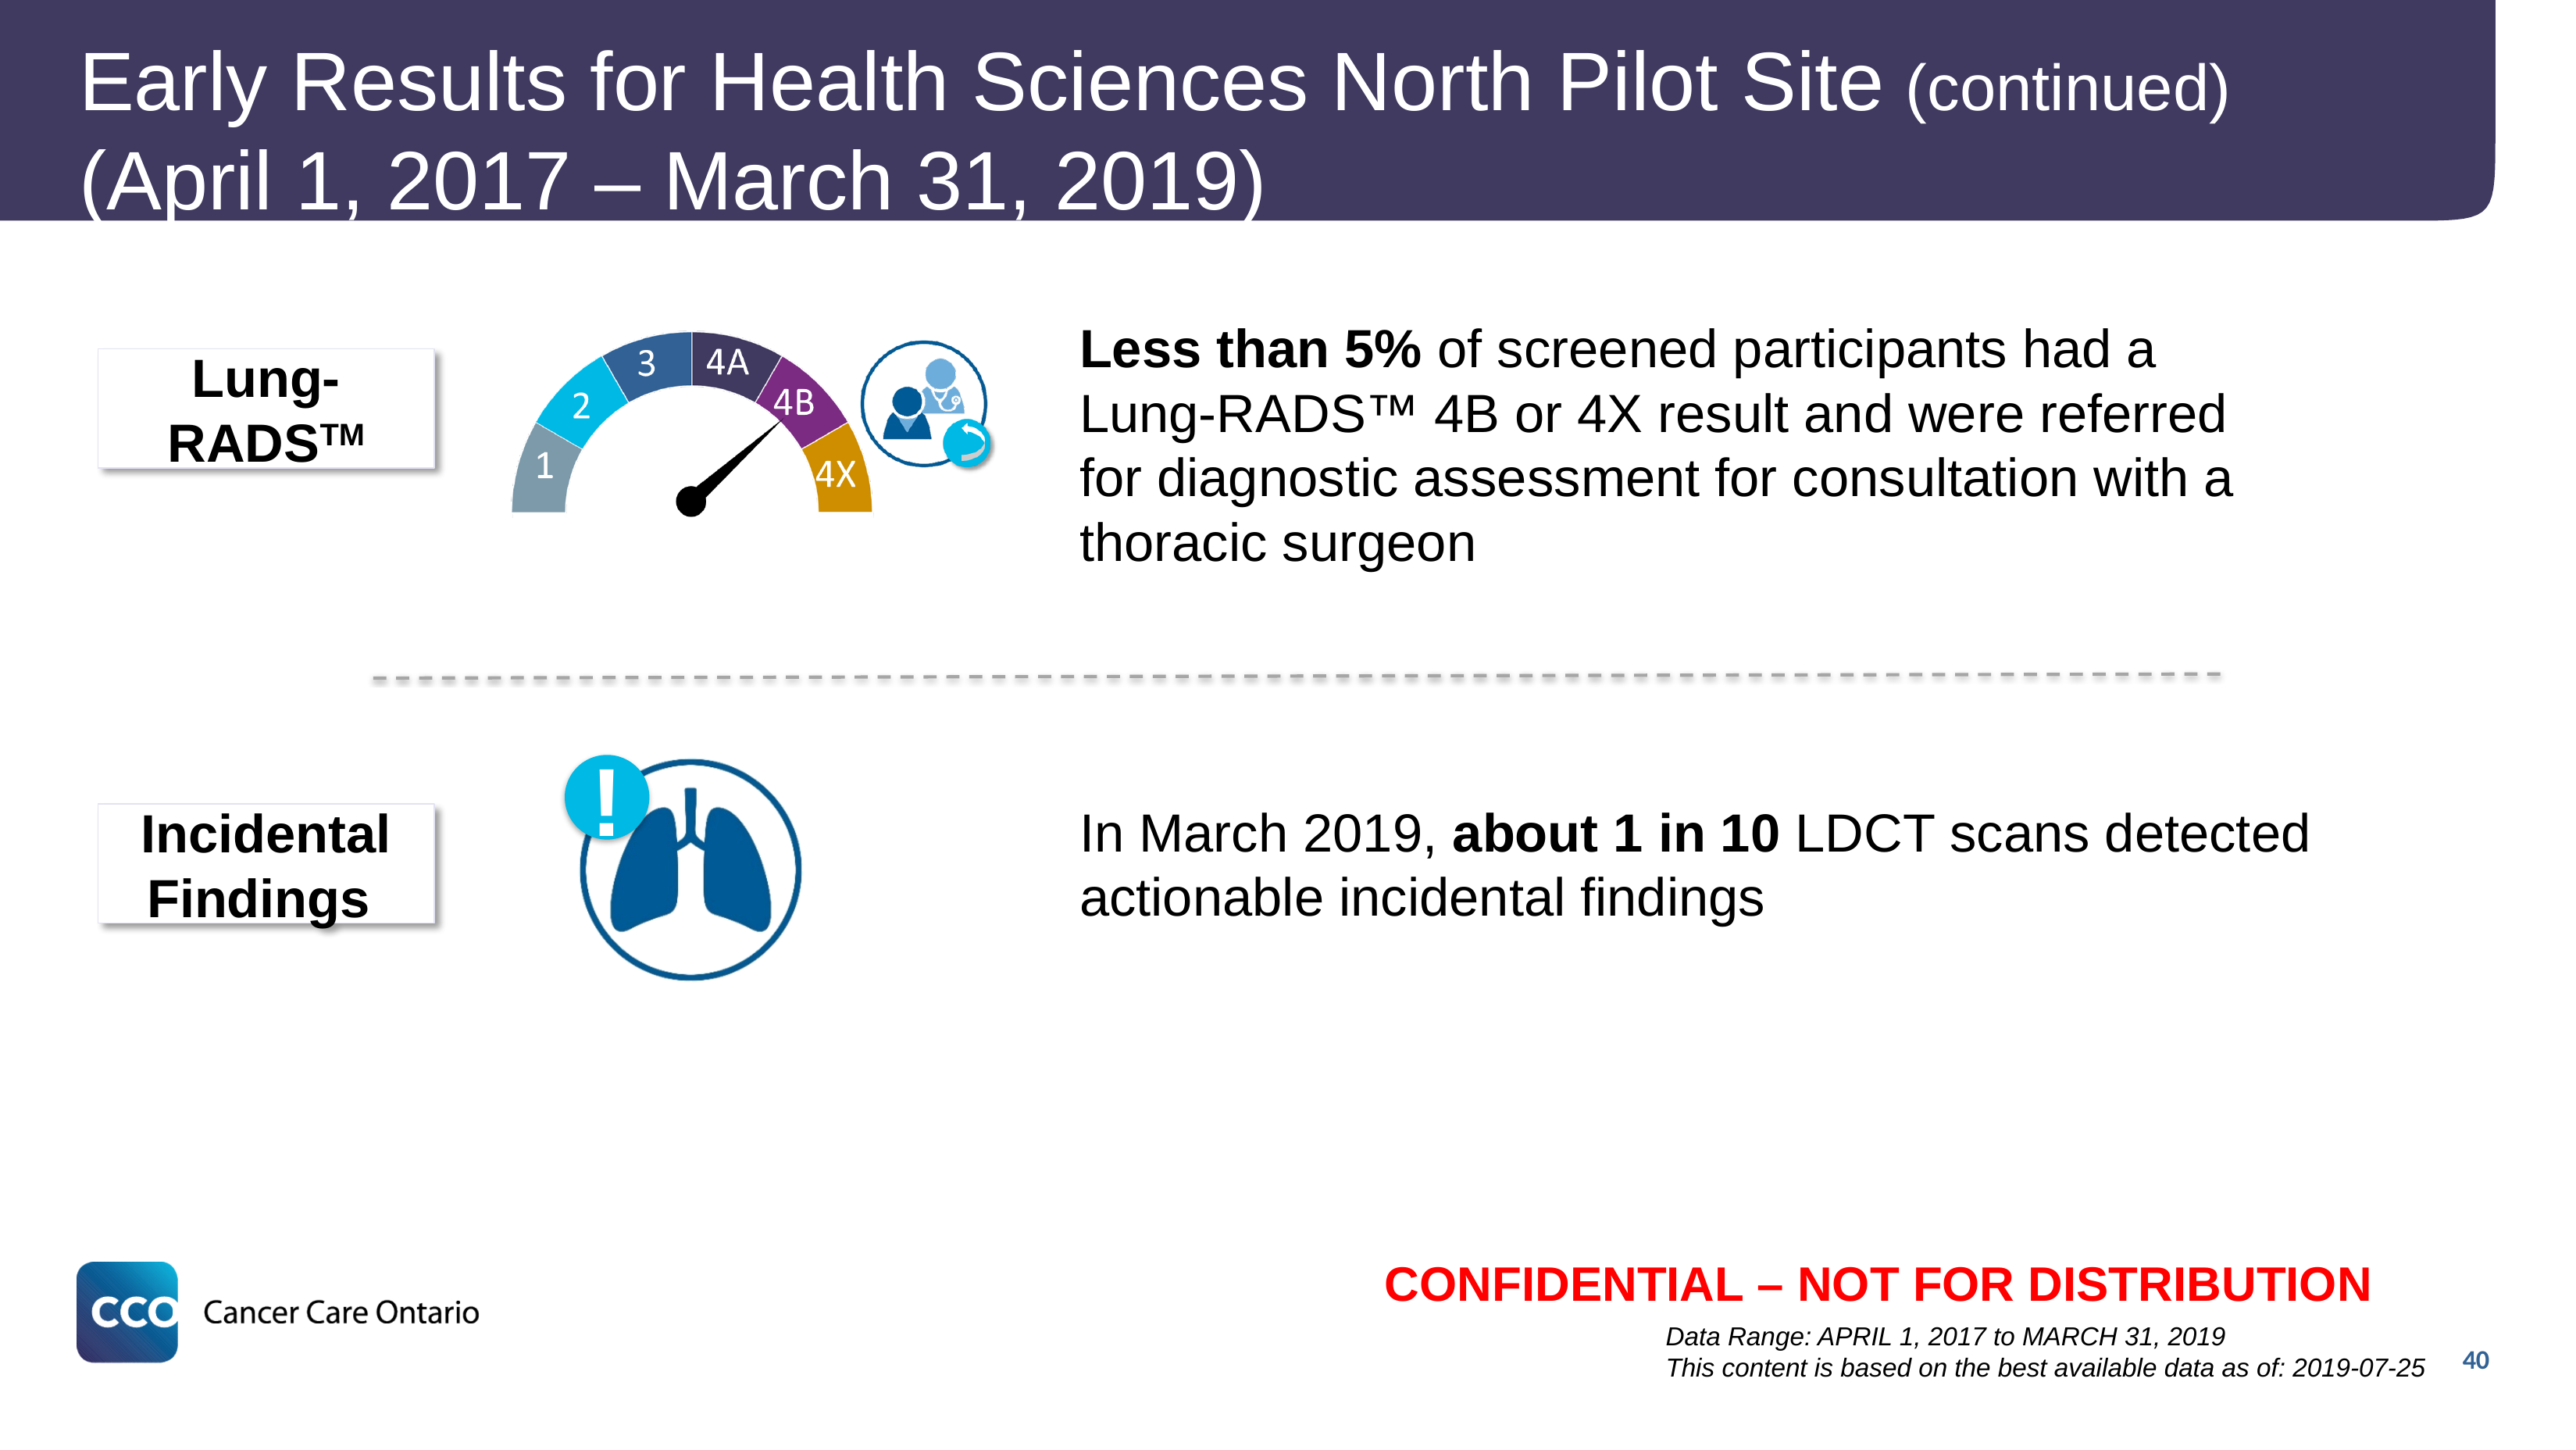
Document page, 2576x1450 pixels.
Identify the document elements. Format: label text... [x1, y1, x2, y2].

slide_number 40 [2462, 1342, 2499, 1373]
picture [77, 1262, 480, 1363]
picture [498, 324, 1003, 522]
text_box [373, 673, 2228, 679]
text_box Incidental Findings [98, 803, 434, 923]
text_box Data Range: APRIL 1, 2017 to MARCH 31, 2019 This content is based on the best available data as of: 2019-07-25 [1654, 1313, 2446, 1388]
text_box CONFIDENTIAL – NOT FOR DISTRIBUTION [1373, 1247, 2413, 1317]
text_box Lung-RADSTM [98, 348, 434, 469]
text_box In March 2019, about 1 in 10 LDCT scans detected actionable incidental findings [1068, 792, 2409, 934]
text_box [552, 730, 830, 1009]
text_box Less than 5% of screened participants had a Lung-RADS™ 4B or 4X result and were referred for diagnostic assessment for consultation with a thoracic surgeon [1068, 308, 2260, 578]
title Early Results for Health Sciences North Pilot Site (continued) (April 1, 2017 – March 31, 2019) [78, 77, 2497, 177]
